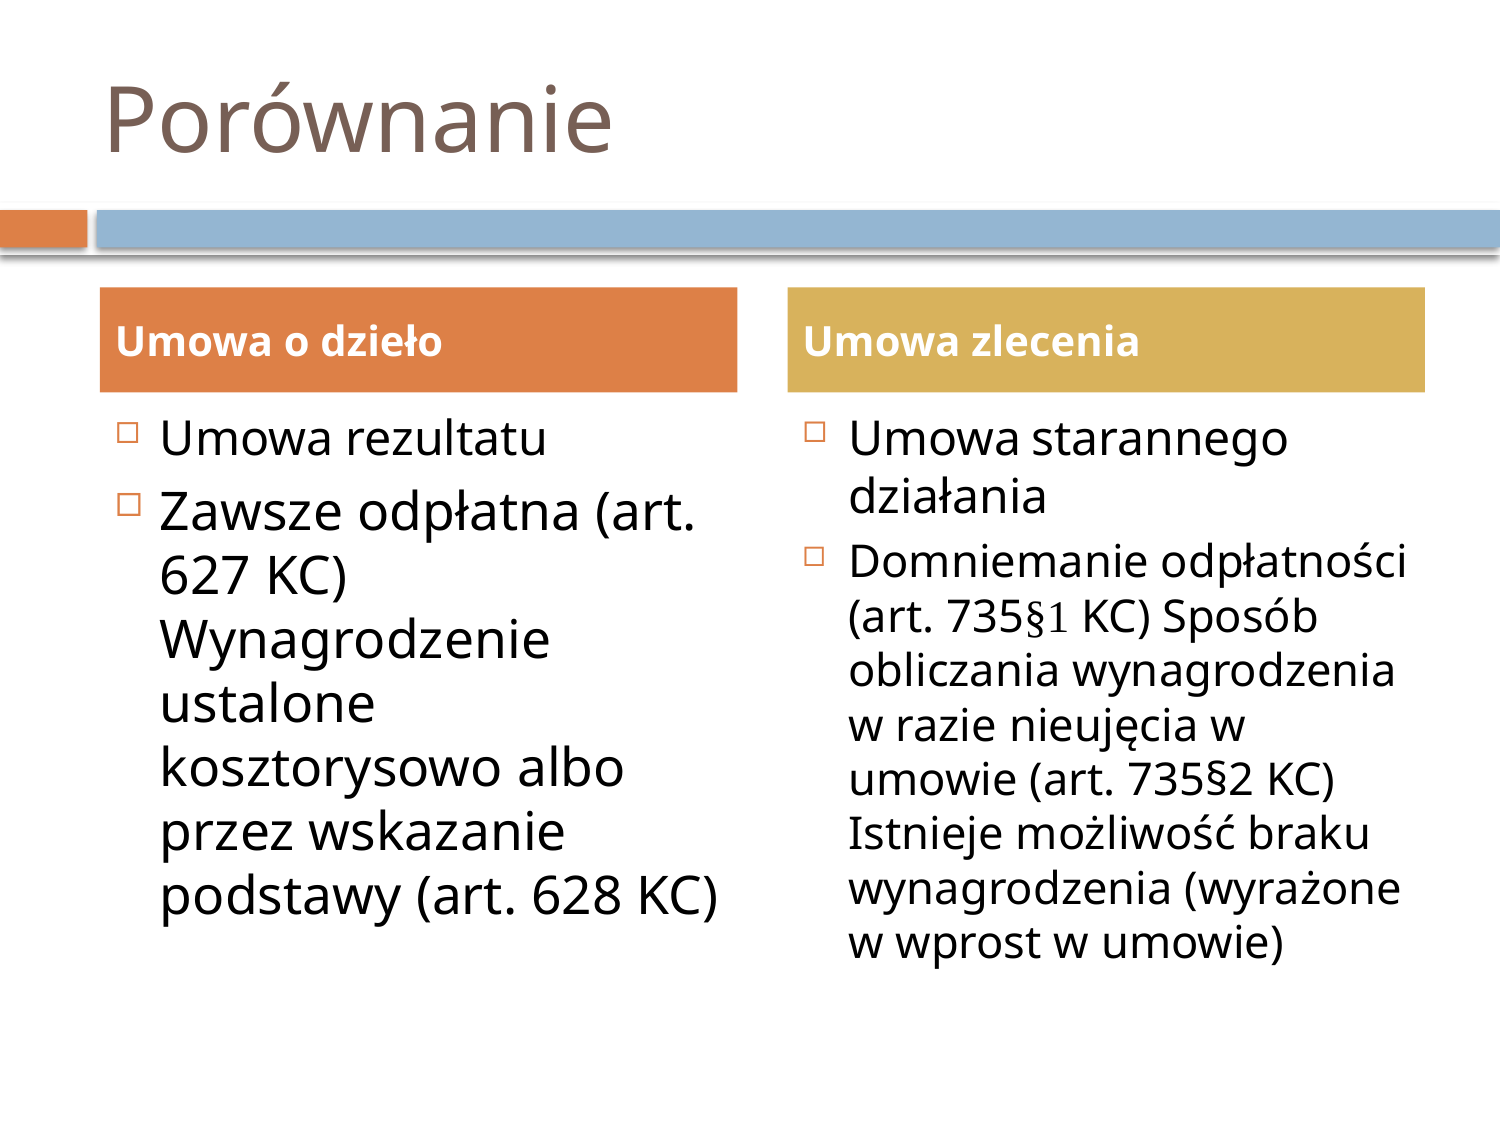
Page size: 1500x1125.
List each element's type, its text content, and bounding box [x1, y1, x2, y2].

list Umowa zlecenia [787, 287, 1425, 393]
list Umowa rezultatu Zawsze odpłatna (art. 627 KC) Wynagrodzenie ustalone kosztorysowo albo przez wskazanie podstawy (art. 628 KC) [99, 399, 738, 988]
list Umowa starannego działania Domniemanie odpłatności (art. 735§1 KC) Sposób obliczania wynagrodzenia w razie nieujęcia w umowie (art. 735§2 KC) Istnieje możliwość braku wynagrodzenia (wyrażone w wprost w umowie) [787, 399, 1425, 988]
list Umowa o dzieło [99, 287, 738, 393]
title Porównanie [87, 44, 1425, 188]
